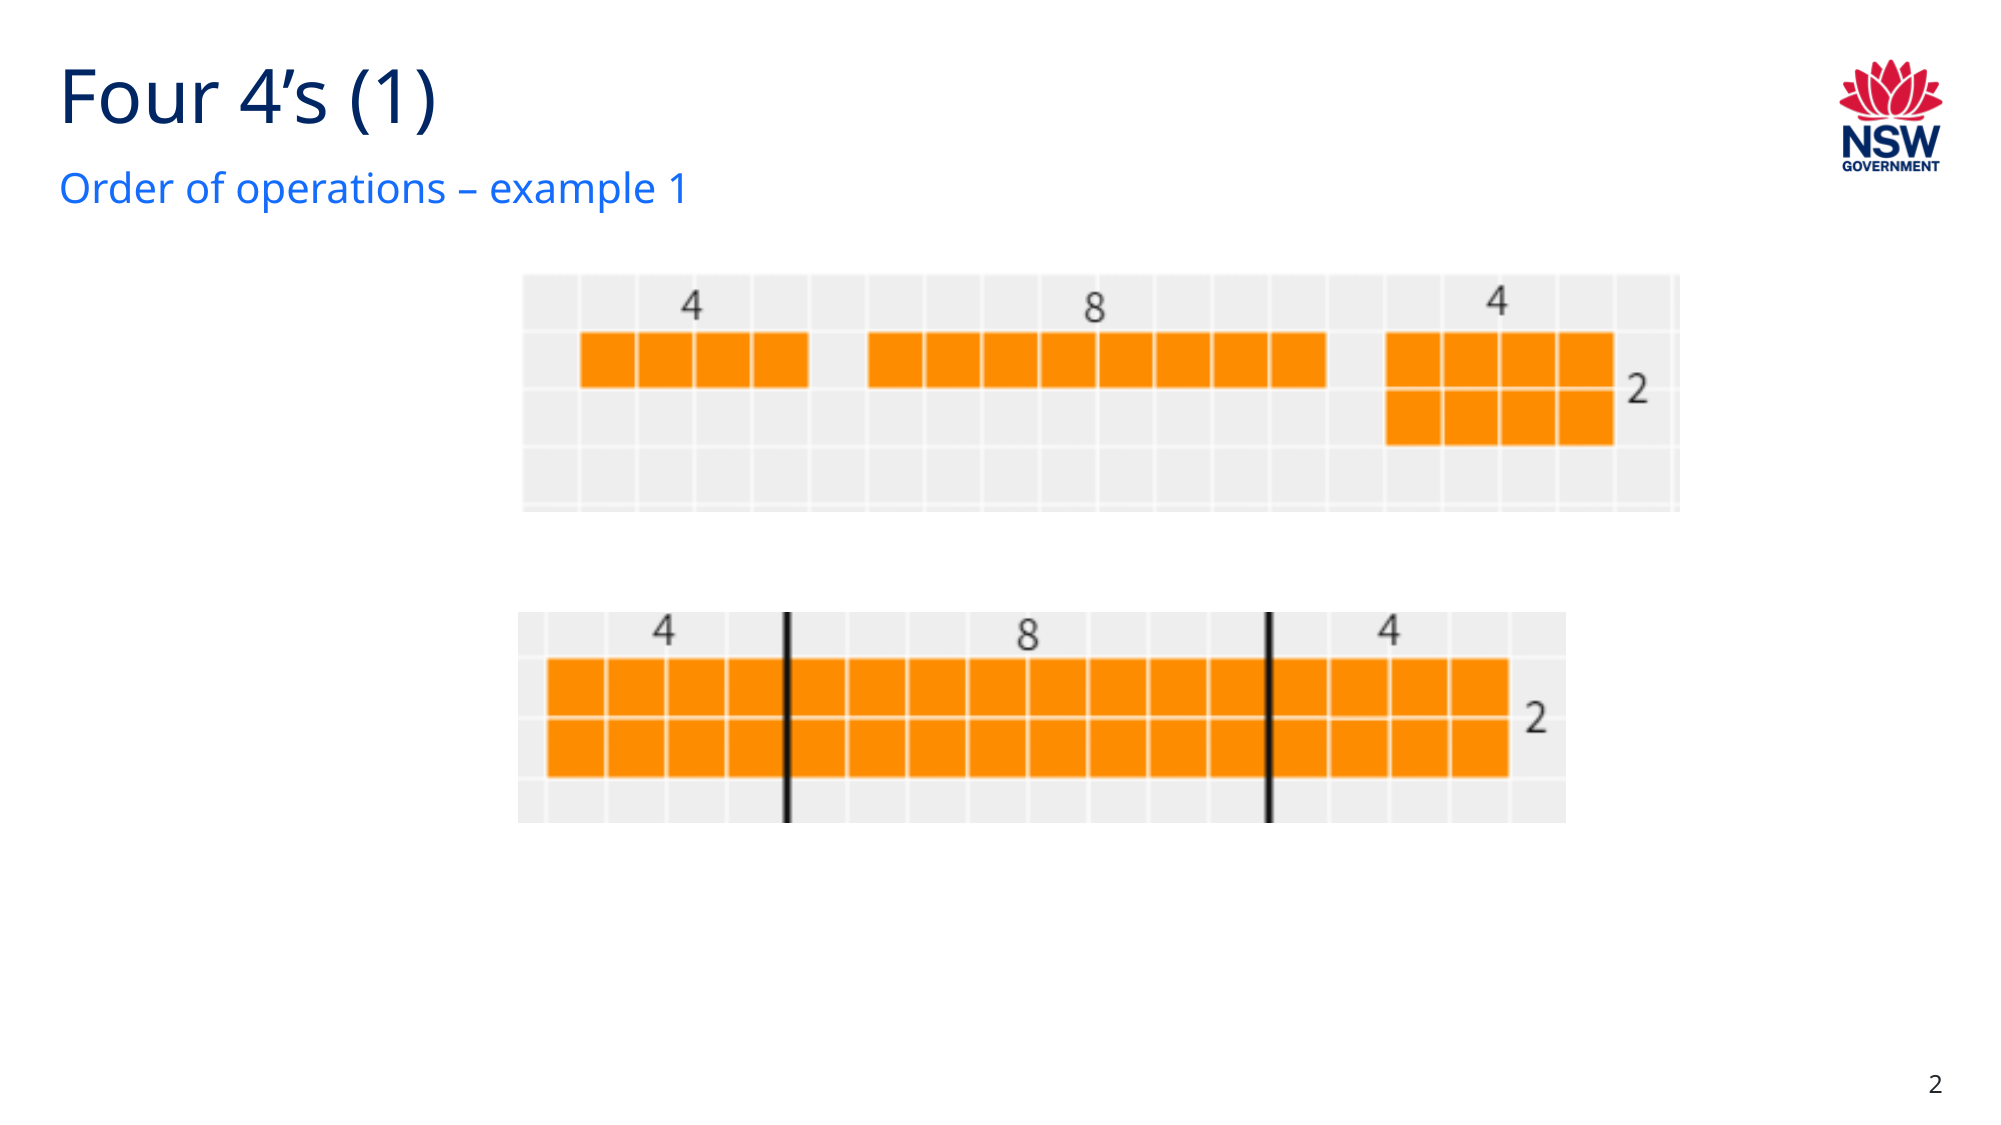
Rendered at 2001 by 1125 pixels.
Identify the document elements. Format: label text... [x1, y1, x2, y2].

list Order of operations – example 1 [59, 161, 1713, 212]
picture [518, 612, 1566, 823]
picture [518, 265, 1680, 512]
picture [1839, 59, 1943, 172]
slide_number 2 [1824, 1068, 1943, 1099]
title Four 4’s (1) [59, 59, 1713, 149]
